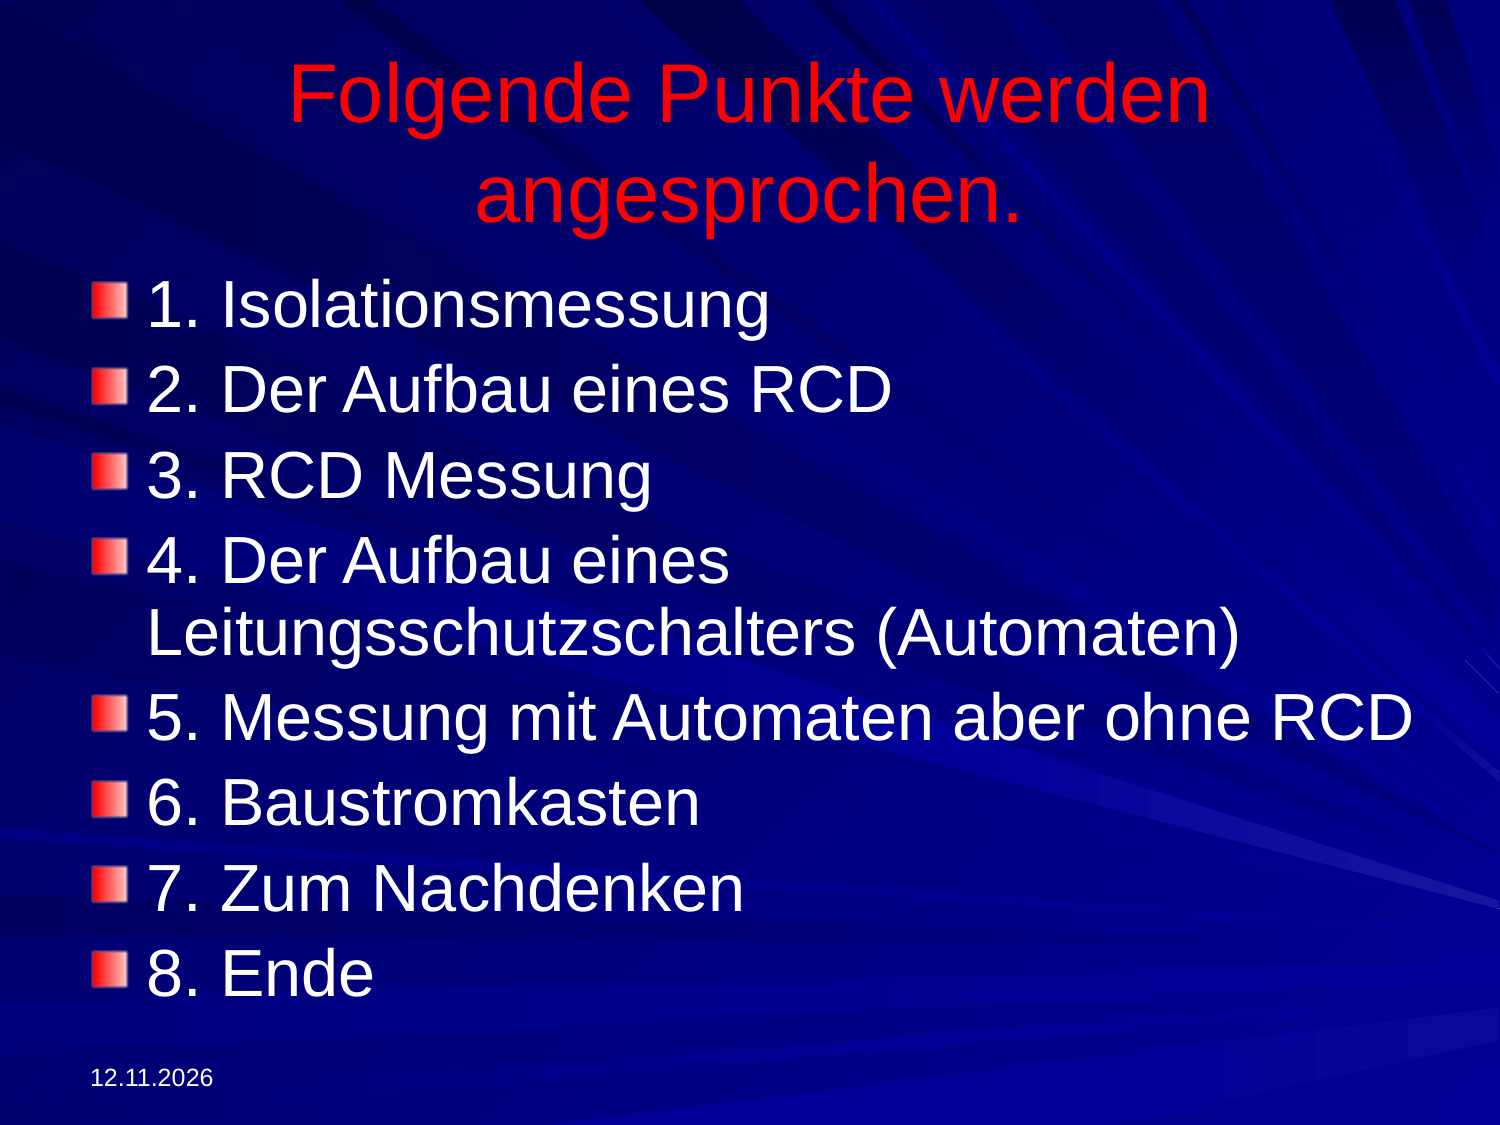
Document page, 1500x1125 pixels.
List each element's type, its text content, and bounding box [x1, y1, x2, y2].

picture [90, 864, 132, 907]
picture [90, 779, 132, 822]
picture [90, 451, 132, 494]
title Folgende Punkte werden angesprochen. [74, 45, 1426, 234]
list 1. Isolationsmessung 2. Der Aufbau eines RCD 3. RCD Messung 4. Der Aufbau eines Leitungsschutzschalters (Automaten) 5. Messung mit Automaten aber ohne RCD 6. Baustromkasten 7. Zum Nachdenken 8. Ende [74, 262, 1500, 1006]
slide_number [74, 1023, 426, 1100]
picture [90, 693, 132, 736]
picture [90, 366, 132, 409]
picture [90, 280, 132, 323]
picture [90, 949, 132, 992]
picture [90, 536, 132, 579]
